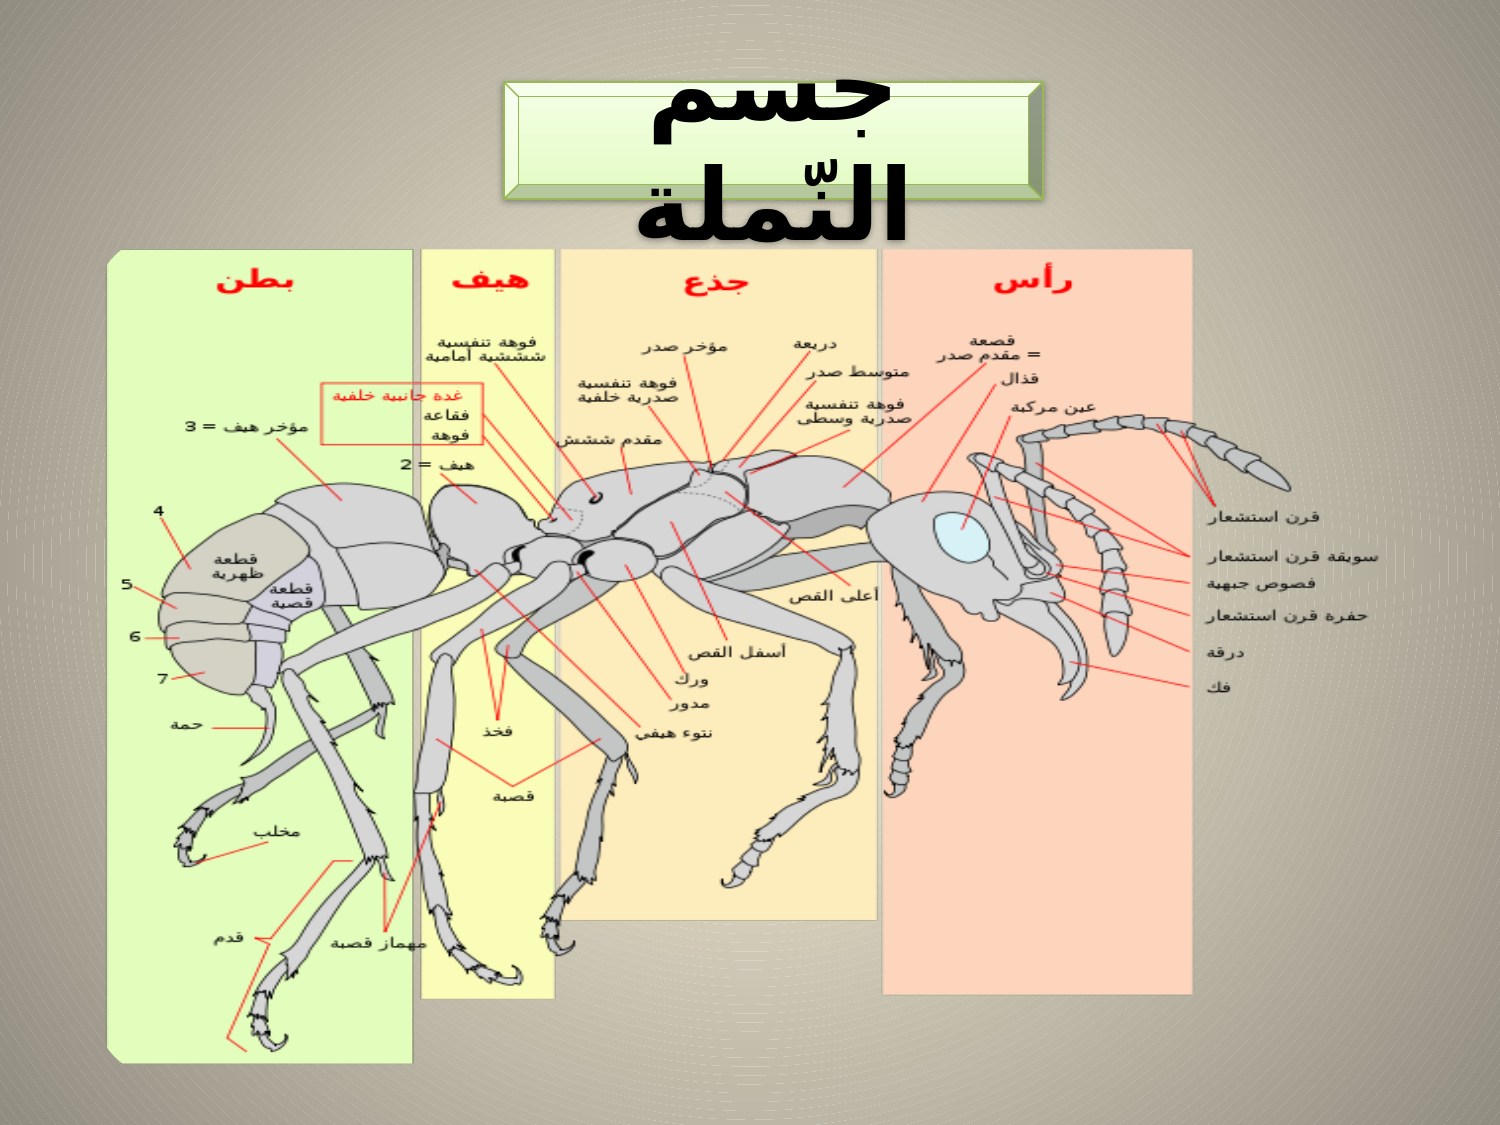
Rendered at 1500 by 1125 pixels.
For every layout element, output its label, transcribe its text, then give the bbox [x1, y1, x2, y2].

text_box جسم النّملة [503, 81, 1044, 200]
picture [93, 234, 1430, 1079]
